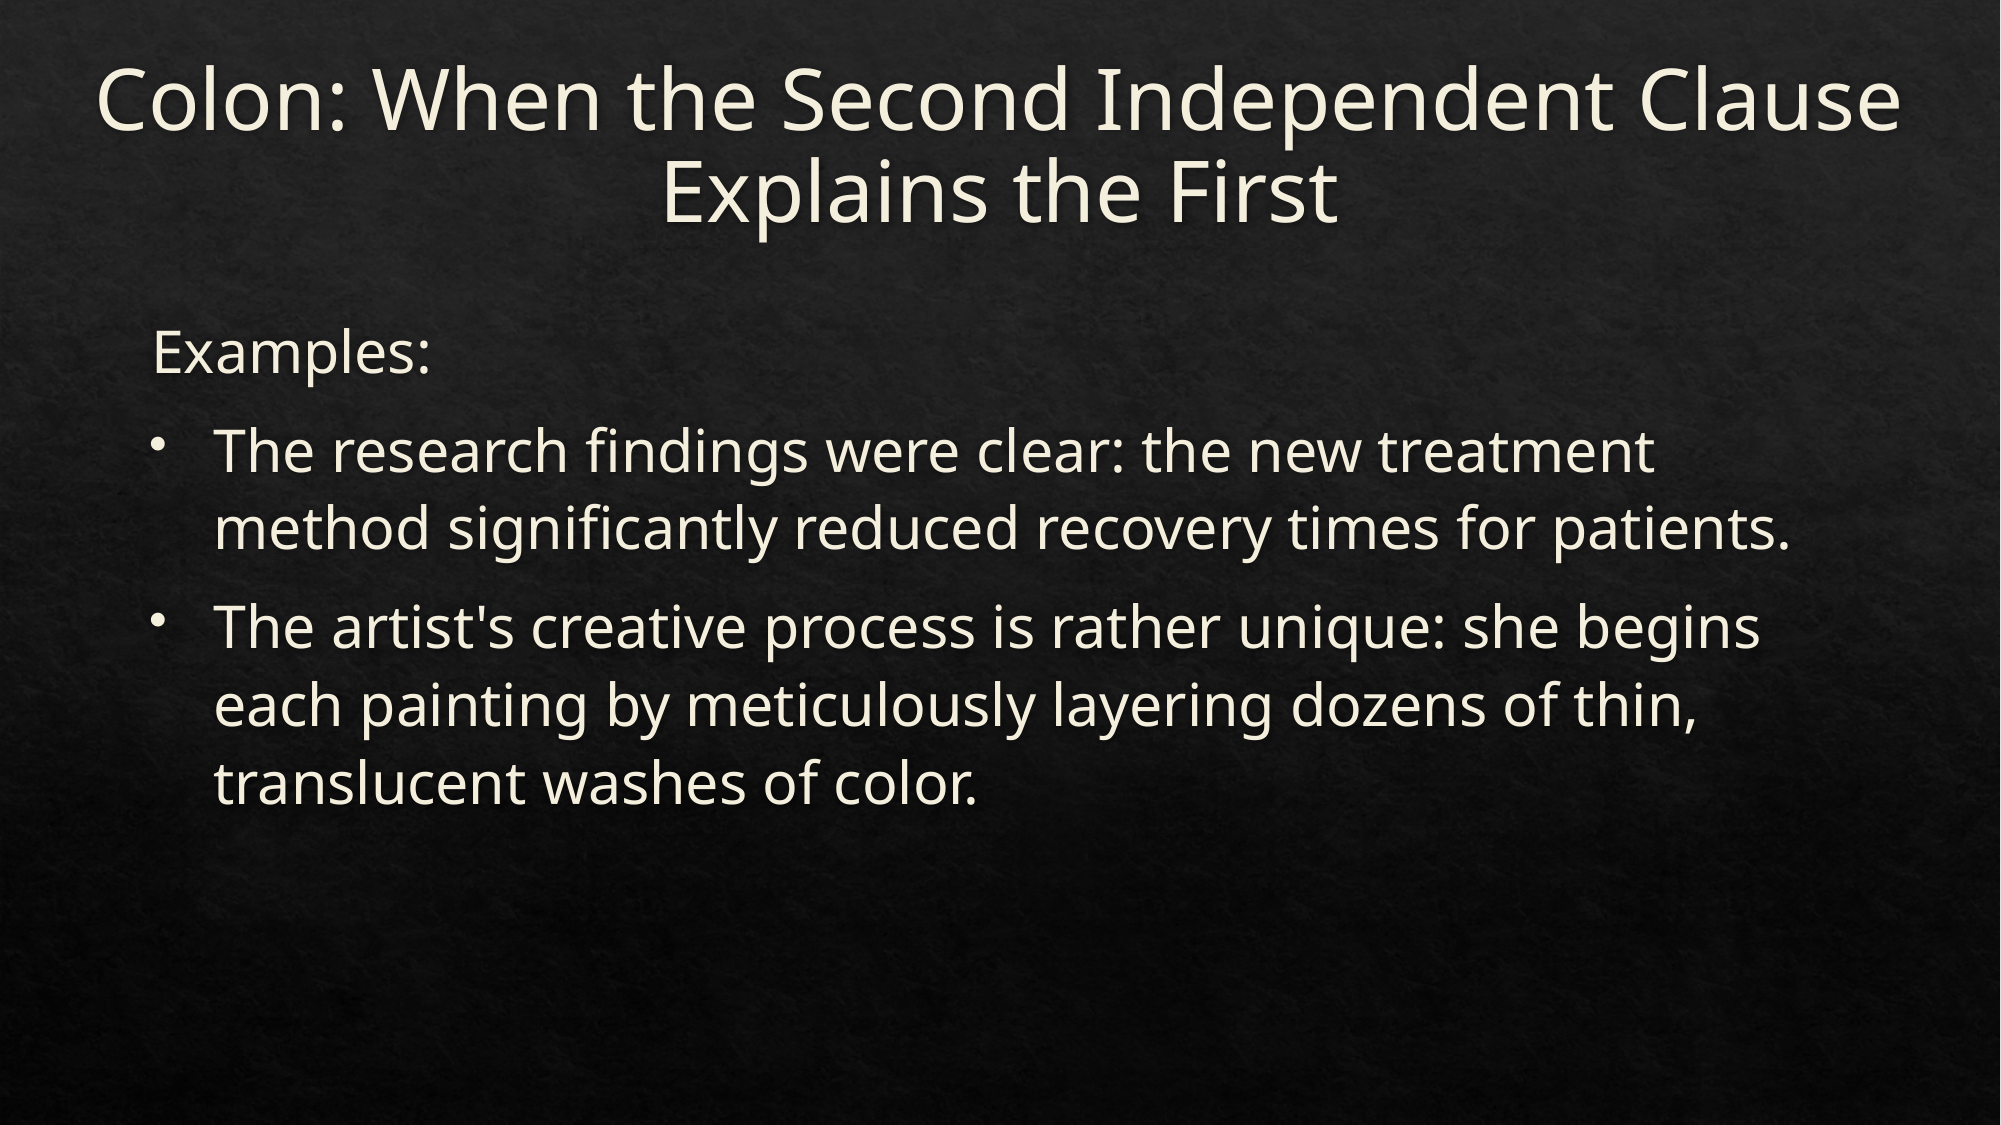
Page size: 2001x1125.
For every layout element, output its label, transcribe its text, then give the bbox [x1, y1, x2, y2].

list Examples: The research findings were clear: the new treatment method significantly reduced recovery times for patients. The artist's creative process is rather unique: she begins each painting by meticulously layering dozens of thin, translucent washes of color. [130, 299, 1830, 909]
title Colon: When the Second Independent Clause Explains the First [55, 46, 1944, 253]
